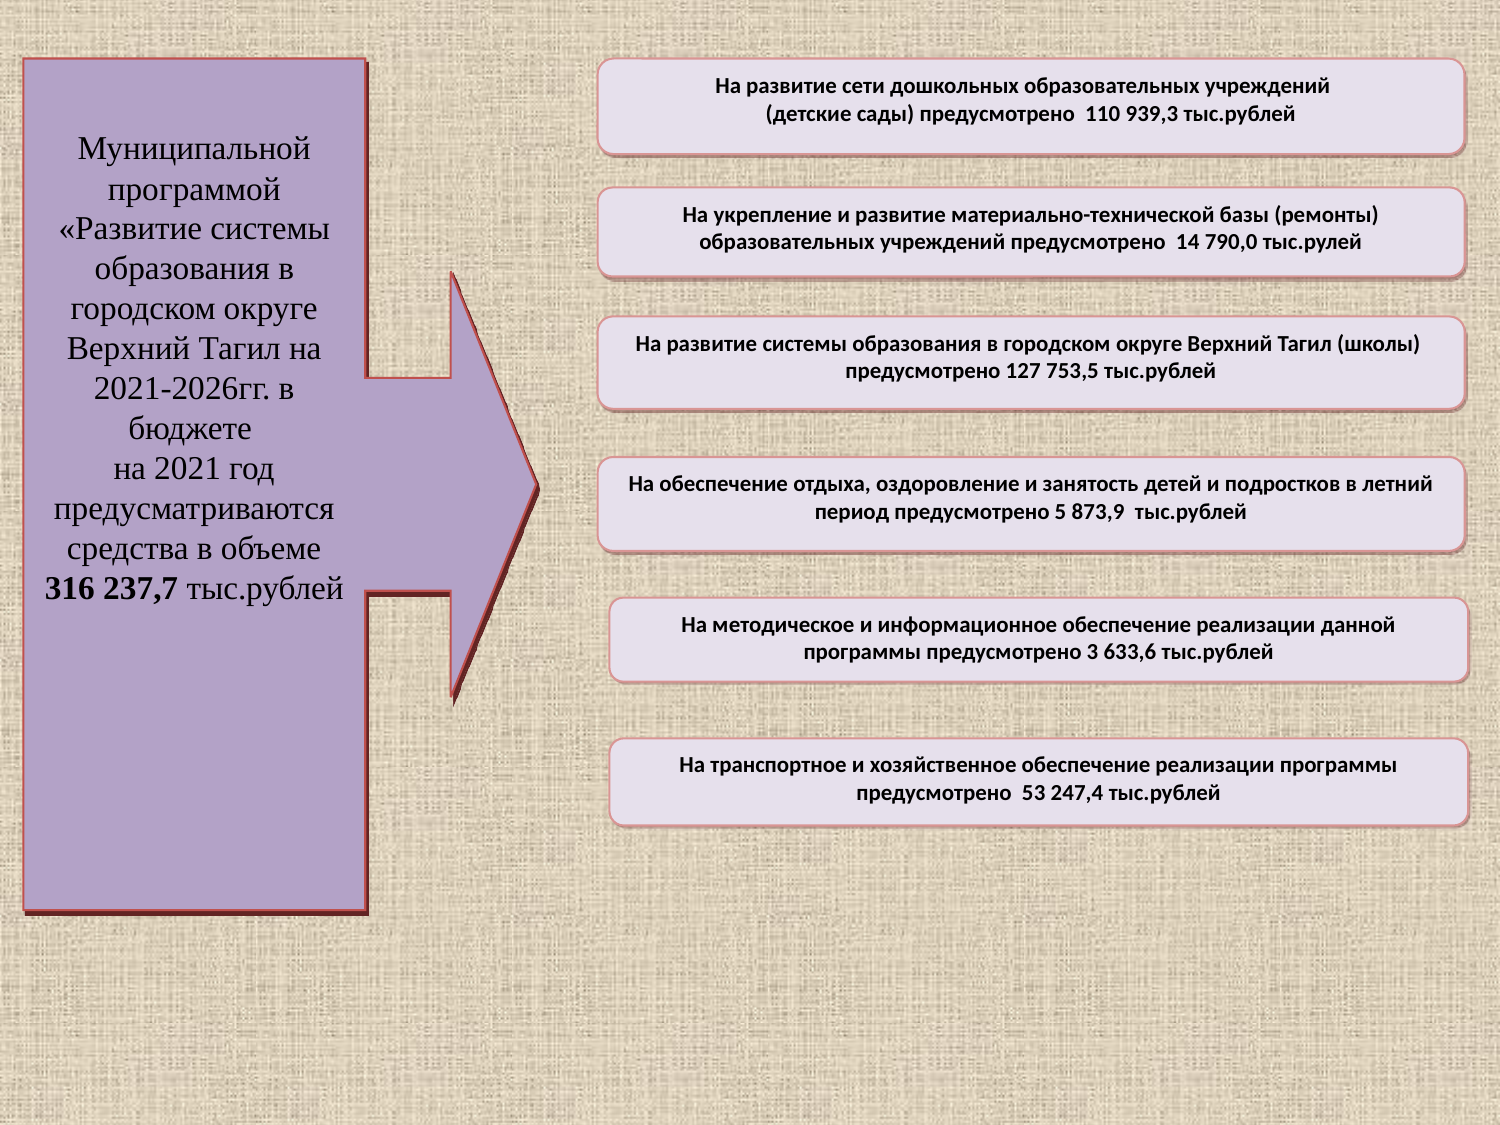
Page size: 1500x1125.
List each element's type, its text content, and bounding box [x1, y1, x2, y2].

text_box На развитие системы образования в городском округе Верхний Тагил (школы) предусмотрено 127 753,5 тыс.рублей [597, 316, 1465, 409]
text_box На транспортное и хозяйственное обеспечение реализации программы предусмотрено 53 247,4 тыс.рублей [609, 738, 1469, 826]
text_box Муниципальной программой «Развитие системы образования в городском округе Верхний Тагил на 2021-2026гг. в бюджете на 2021 год предусматриваются средства в объеме 316 237,7 тыс.рублей [23, 58, 537, 911]
text_box На методическое и информационное обеспечение реализации данной программы предусмотрено 3 633,6 тыс.рублей [609, 597, 1469, 682]
text_box На обеспечение отдыха, оздоровление и занятость детей и подростков в летний период предусмотрено 5 873,9 тыс.рублей [597, 456, 1465, 551]
picture [0, 0, 1500, 1125]
text_box На развитие сети дошкольных образовательных учреждений (детские сады) предусмотрено 110 939,3 тыс.рублей [597, 58, 1465, 155]
text_box На укрепление и развитие материально-технической базы (ремонты) образовательных учреждений предусмотрено 14 790,0 тыс.рулей [597, 187, 1465, 277]
